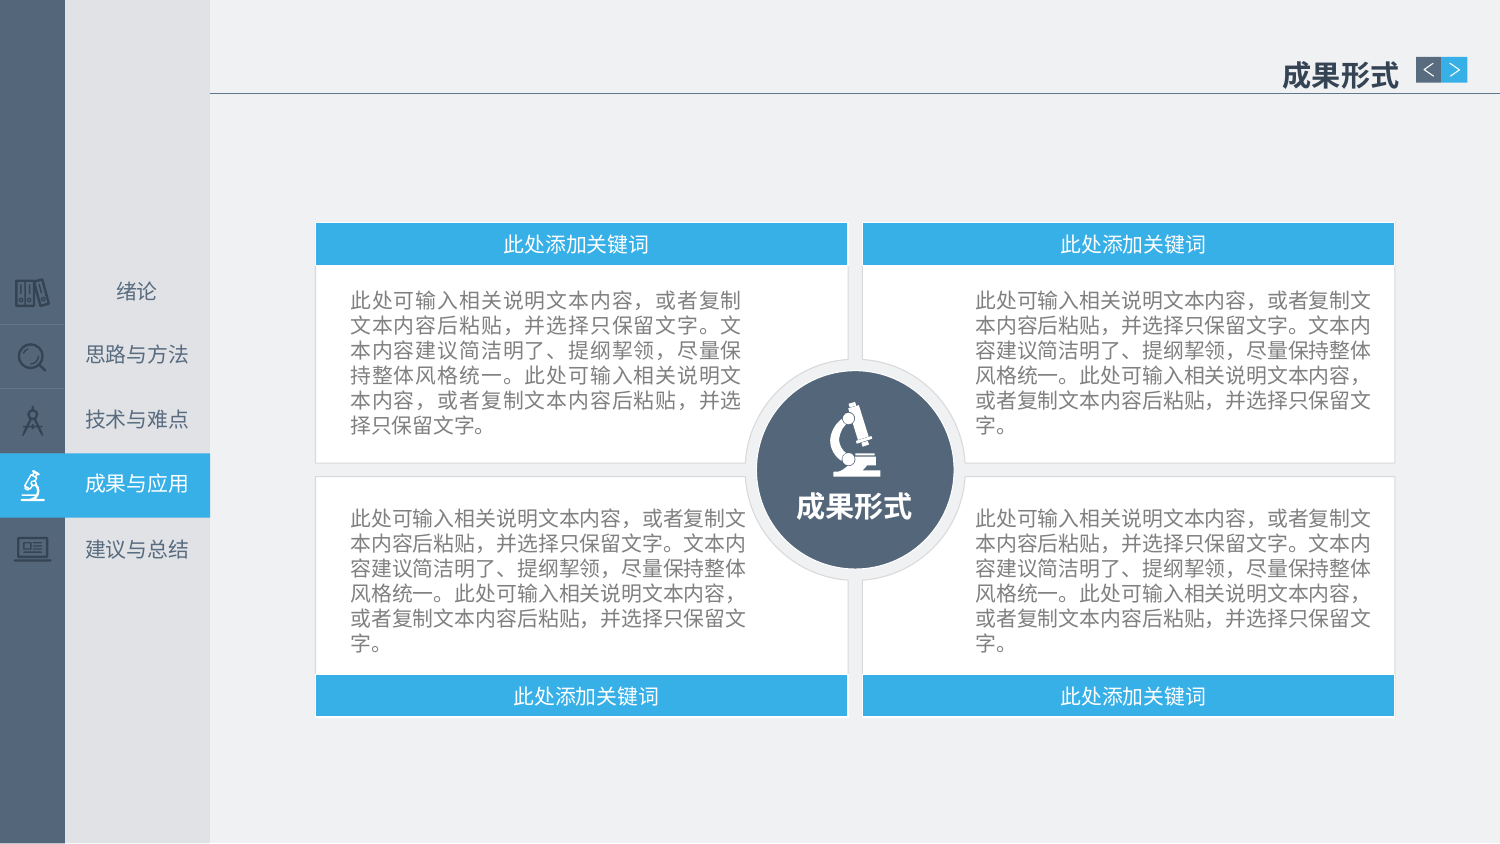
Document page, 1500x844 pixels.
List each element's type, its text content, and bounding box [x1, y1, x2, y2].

text_box 此处可输入相关说明文本内容，或者复制文本内容后粘贴，并选择只保留文字。文本内容建议简洁明了、提纲挈领，尽量保持整体风格统一。此处可输入相关说明文本内容，或者复制文本内容后粘贴，并选择只保留文字。 [960, 498, 1386, 663]
text_box [20, 470, 46, 502]
text_box [862, 476, 1395, 674]
text_box [862, 222, 1395, 266]
text_box [15, 278, 50, 308]
text_box 此处可输入相关说明文本内容，或者复制文本内容后粘贴，并选择只保留文字。文本内容建议简洁明了、提纲挈领，尽量保持整体风格统一。此处可输入相关说明文本内容，或者复制文本内容后粘贴，并选择只保留文字。 [335, 498, 761, 663]
text_box 绪论 [101, 271, 173, 311]
text_box [315, 266, 849, 464]
text_box [22, 405, 44, 437]
text_box 此处添加关键词 [503, 232, 650, 258]
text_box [829, 401, 881, 477]
text_box 成果与应用 [70, 463, 204, 503]
text_box 建议与总结 [70, 529, 204, 569]
text_box 此处添加关键词 [513, 683, 660, 709]
text_box 此处添加关键词 [1060, 232, 1206, 258]
text_box 成果形式 [781, 480, 929, 531]
text_box [17, 343, 47, 372]
text_box [315, 222, 849, 266]
text_box 此处添加关键词 [1060, 683, 1206, 709]
text_box 此处可输入相关说明文本内容，或者复制文本内容后粘贴，并选择只保留文字。文本内容建议简洁明了、提纲挈领，尽量保持整体风格统一。此处可输入相关说明文本内容，或者复制文本内容后粘贴，并选择只保留文字。 [960, 280, 1386, 446]
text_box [1441, 56, 1468, 83]
text_box [862, 674, 1395, 717]
text_box 成果形式 [962, 40, 1400, 93]
text_box 技术与难点 [70, 399, 204, 439]
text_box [1415, 56, 1440, 83]
text_box [0, 451, 212, 520]
text_box 思路与方法 [70, 334, 204, 374]
text_box 此处可输入相关说明文本内容，或者复制文本内容后粘贴，并选择只保留文字。文本内容建议简洁明了、提纲挈领，尽量保持整体风格统一。此处可输入相关说明文本内容，或者复制文本内容后粘贴，并选择只保留文字。 [335, 280, 757, 446]
text_box [13, 536, 52, 562]
text_box [315, 674, 849, 717]
text_box [756, 370, 955, 570]
text_box [862, 266, 1395, 464]
text_box [315, 476, 849, 674]
